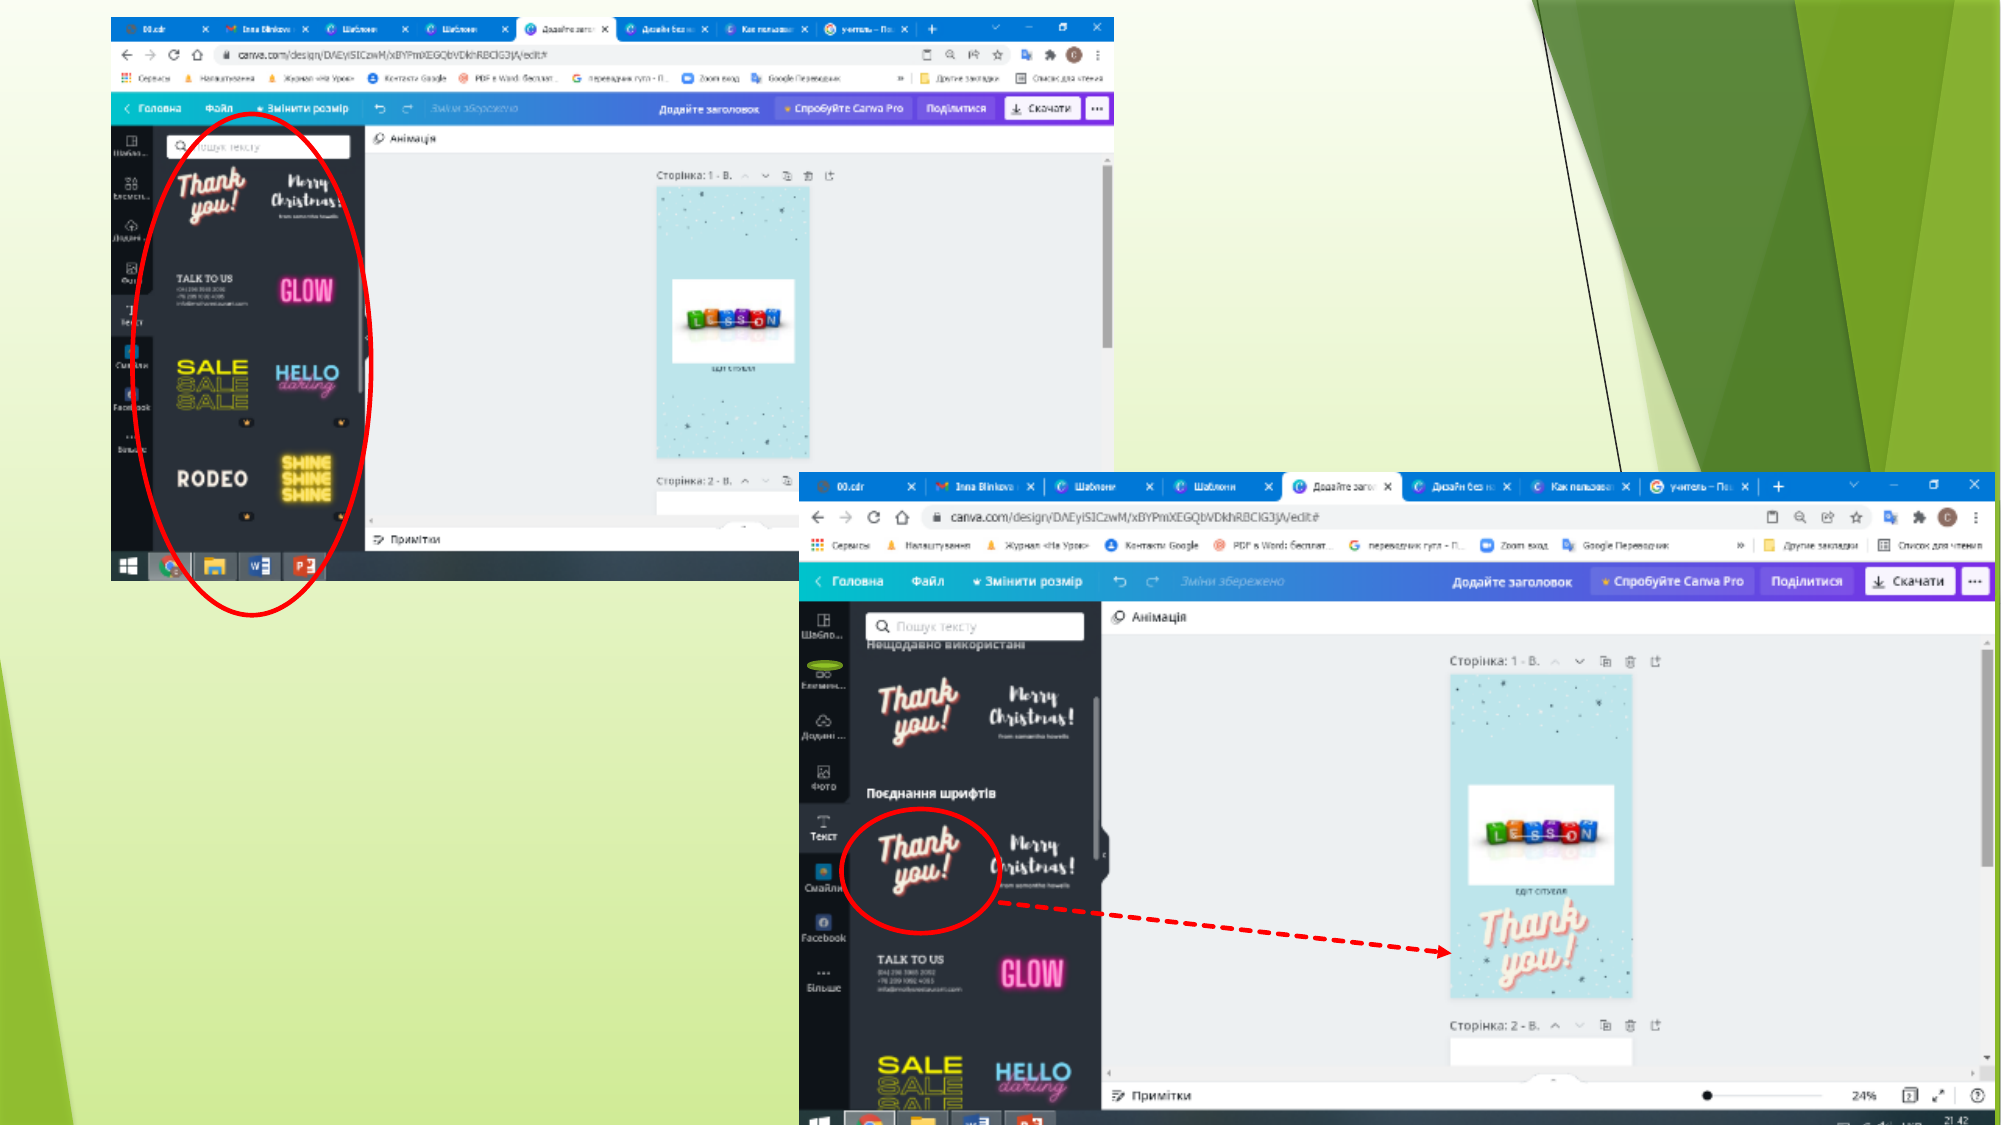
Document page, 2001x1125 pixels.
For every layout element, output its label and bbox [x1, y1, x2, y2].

picture [798, 472, 1996, 1125]
text_box [197, 590, 307, 617]
list [110, 16, 1115, 582]
text_box [999, 902, 1453, 954]
